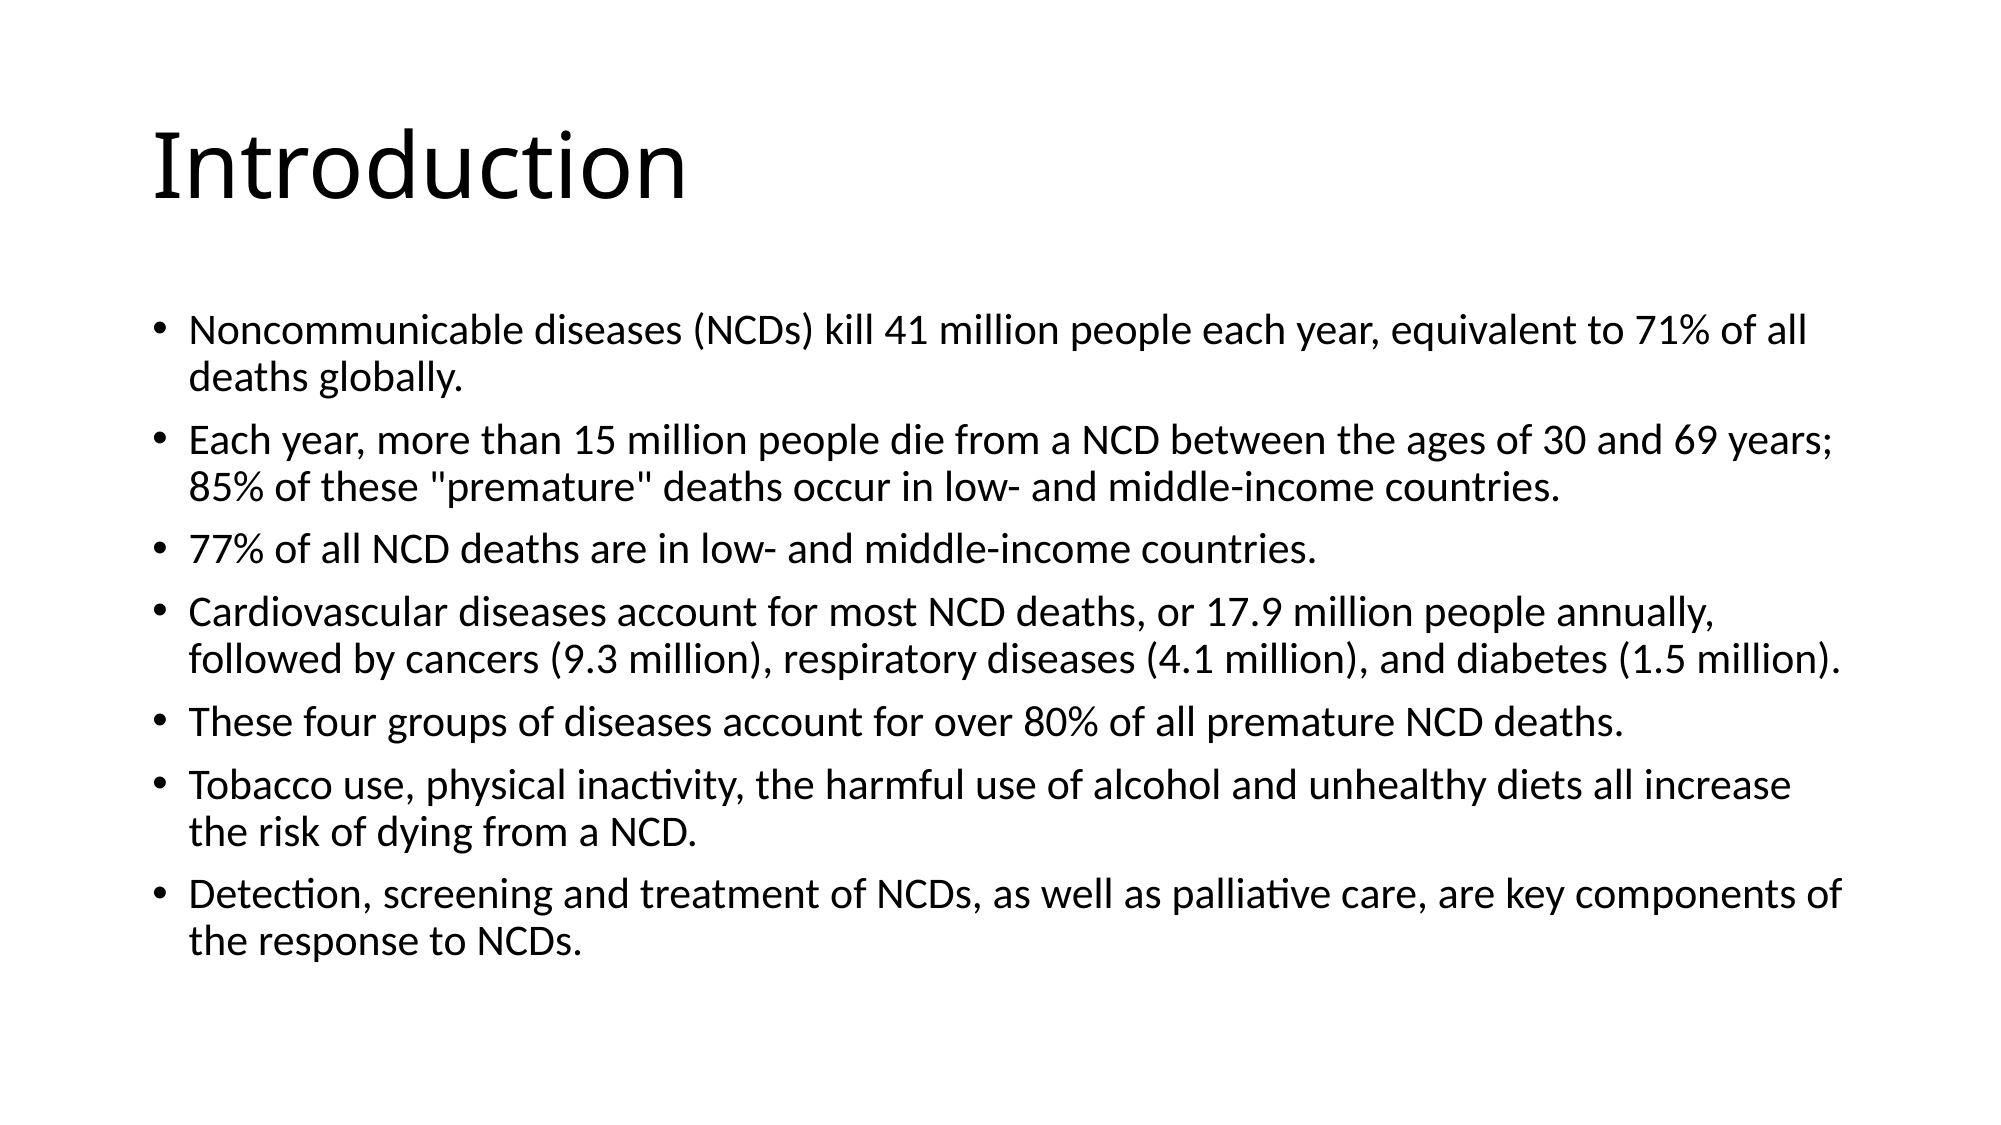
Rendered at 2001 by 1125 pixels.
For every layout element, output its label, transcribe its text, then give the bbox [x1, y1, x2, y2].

list Noncommunicable diseases (NCDs) kill 41 million people each year, equivalent to 71% of all deaths globally. Each year, more than 15 million people die from a NCD between the ages of 30 and 69 years; 85% of these "premature" deaths occur in low- and middle-income countries. 77% of all NCD deaths are in low- and middle-income countries. Cardiovascular diseases account for most NCD deaths, or 17.9 million people annually, followed by cancers (9.3 million), respiratory diseases (4.1 million), and diabetes (1.5 million). These four groups of diseases account for over 80% of all premature NCD deaths. Tobacco use, physical inactivity, the harmful use of alcohol and unhealthy diets all increase the risk of dying from a NCD. Detection, screening and treatment of NCDs, as well as palliative care, are key components of the response to NCDs. [137, 299, 1863, 1014]
title Introduction [137, 59, 1863, 278]
